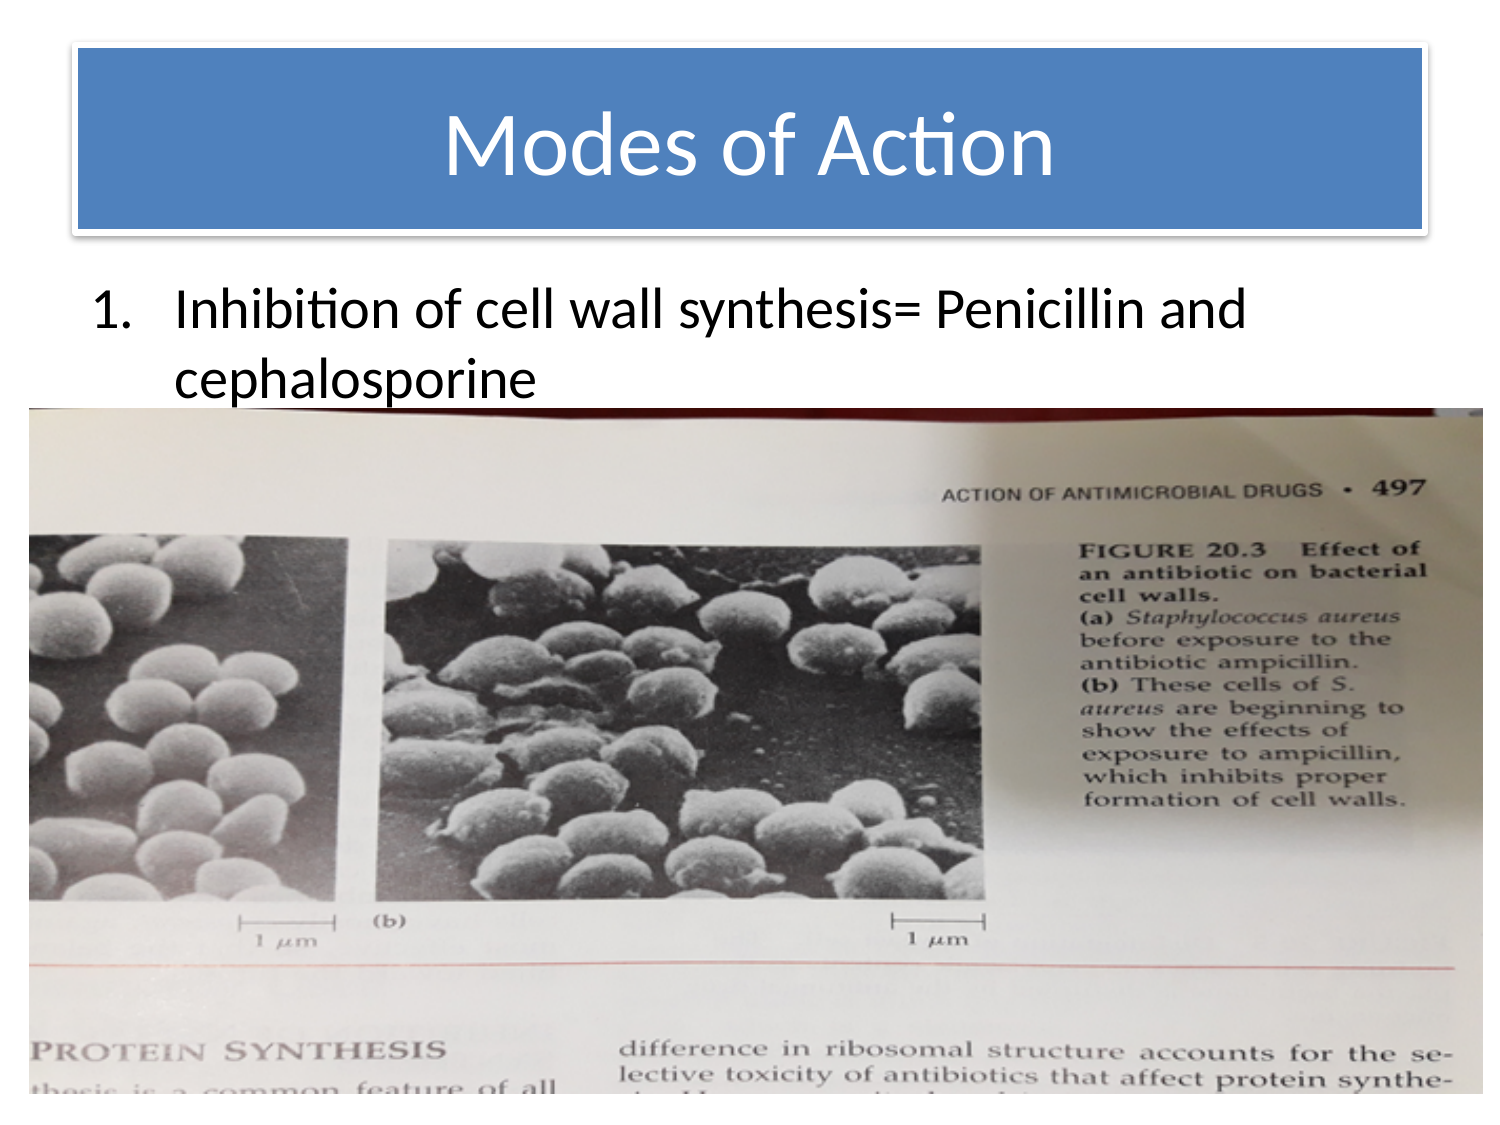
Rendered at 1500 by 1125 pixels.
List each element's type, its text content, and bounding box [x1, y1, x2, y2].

list Inhibition of cell wall synthesis= Penicillin and cephalosporine Figure 20.3 [75, 262, 1425, 407]
picture [29, 408, 1483, 1095]
title Modes of Action [72, 42, 1428, 236]
